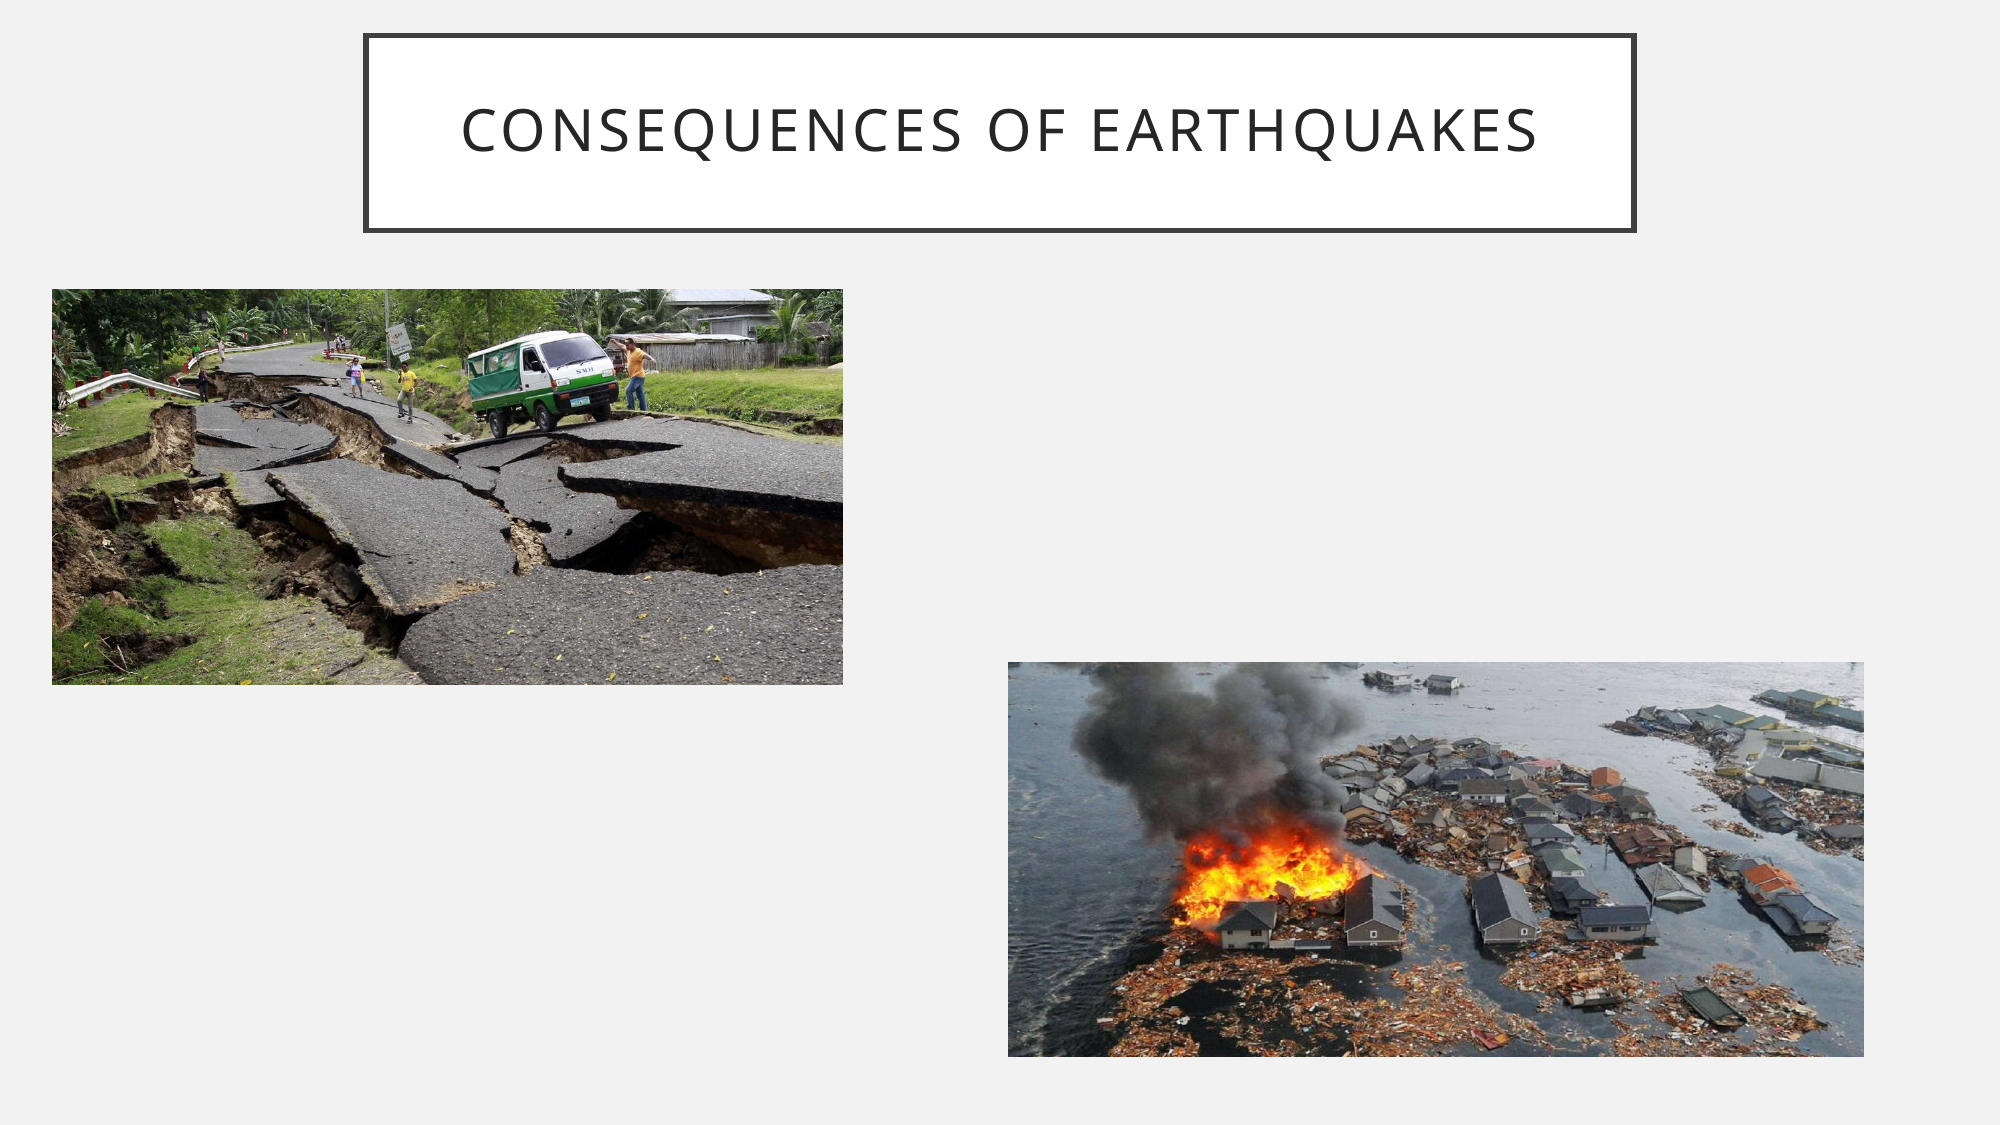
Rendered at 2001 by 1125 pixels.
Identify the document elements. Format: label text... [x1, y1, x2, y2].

title Consequences of earthquakes [363, 33, 1637, 233]
picture [52, 289, 843, 685]
picture [1008, 662, 1864, 1057]
